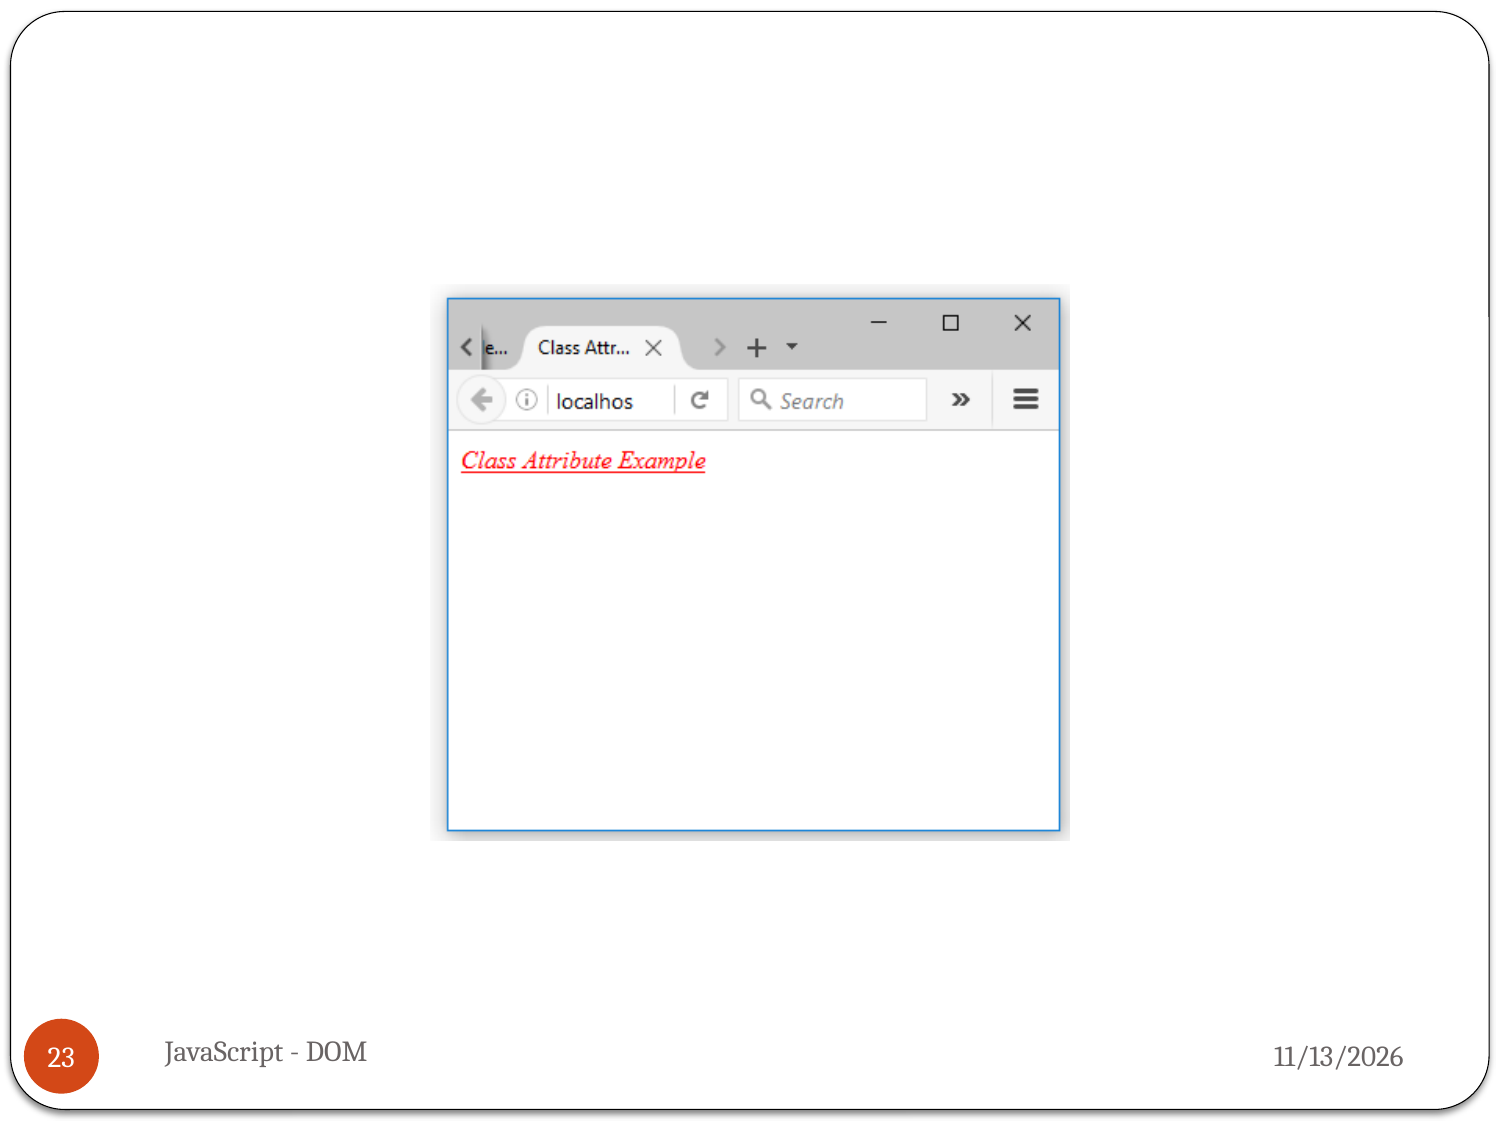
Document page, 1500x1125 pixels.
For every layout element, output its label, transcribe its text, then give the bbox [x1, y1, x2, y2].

footer JavaScript - DOM [150, 1012, 800, 1088]
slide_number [1012, 1015, 1419, 1094]
slide_number 23 [23, 1018, 99, 1094]
picture [430, 284, 1070, 841]
